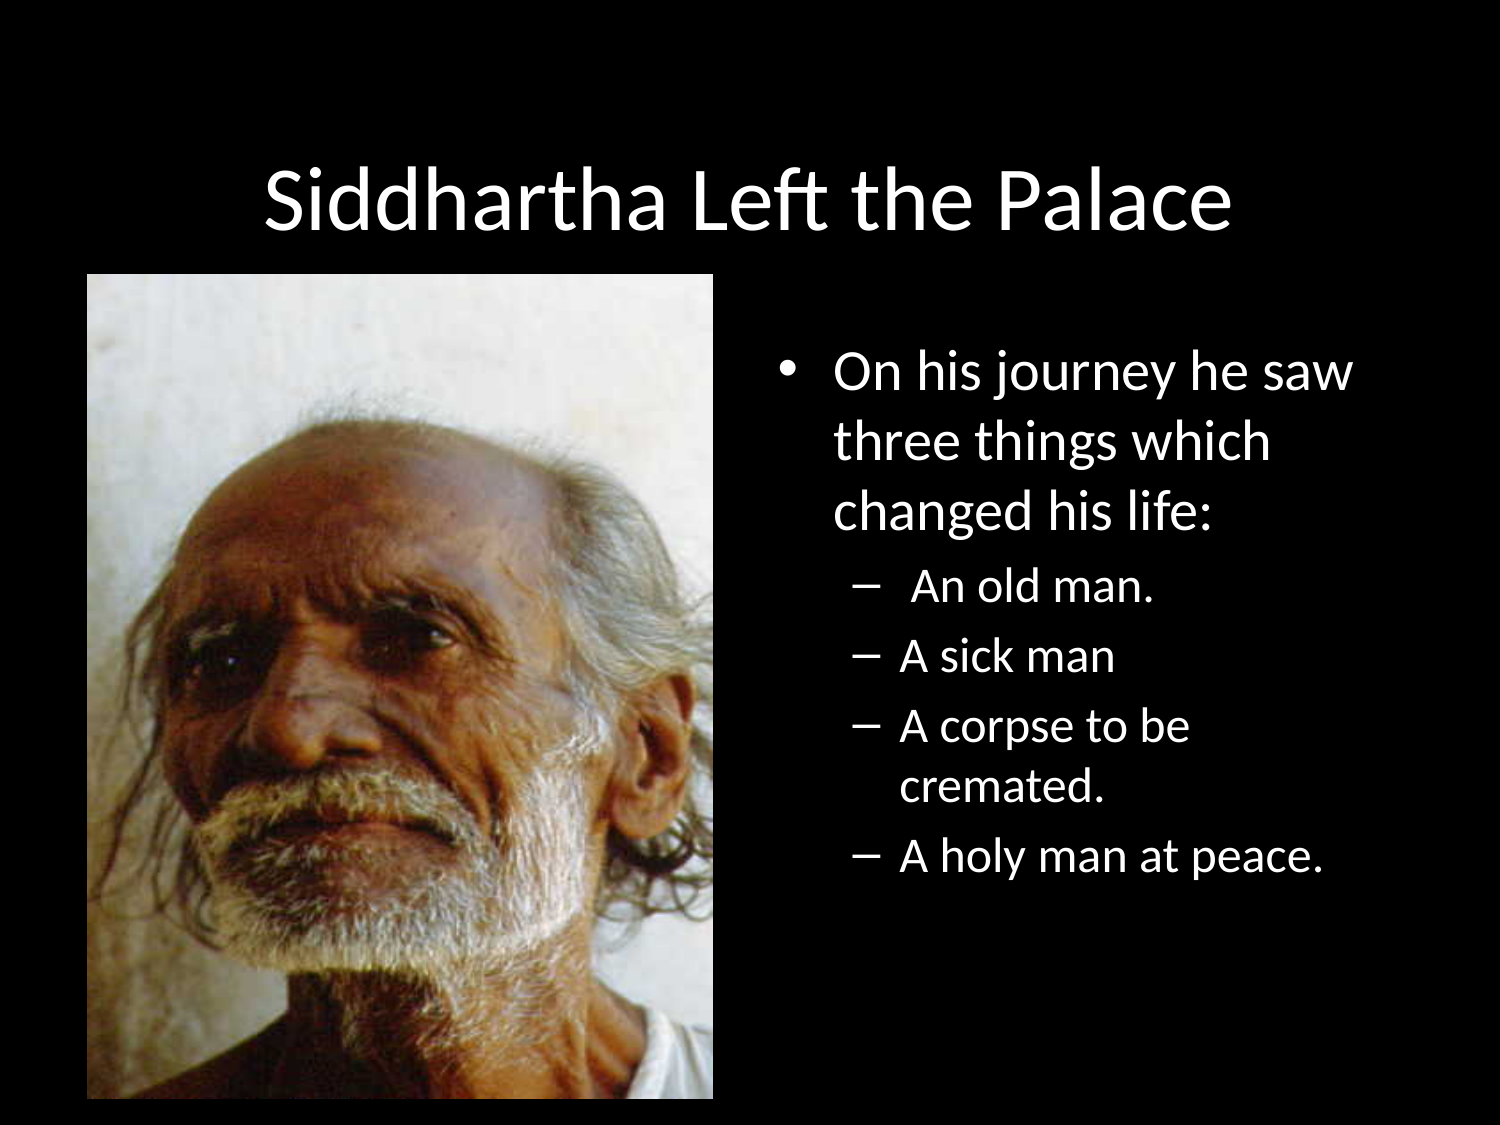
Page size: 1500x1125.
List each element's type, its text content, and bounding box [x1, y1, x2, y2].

list On his journey he saw three things which changed his life: An old man. A sick man A corpse to be cremated. A holy man at peace. [762, 324, 1388, 1000]
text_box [87, 274, 713, 1099]
title Siddhartha Left the Palace [112, 99, 1388, 288]
